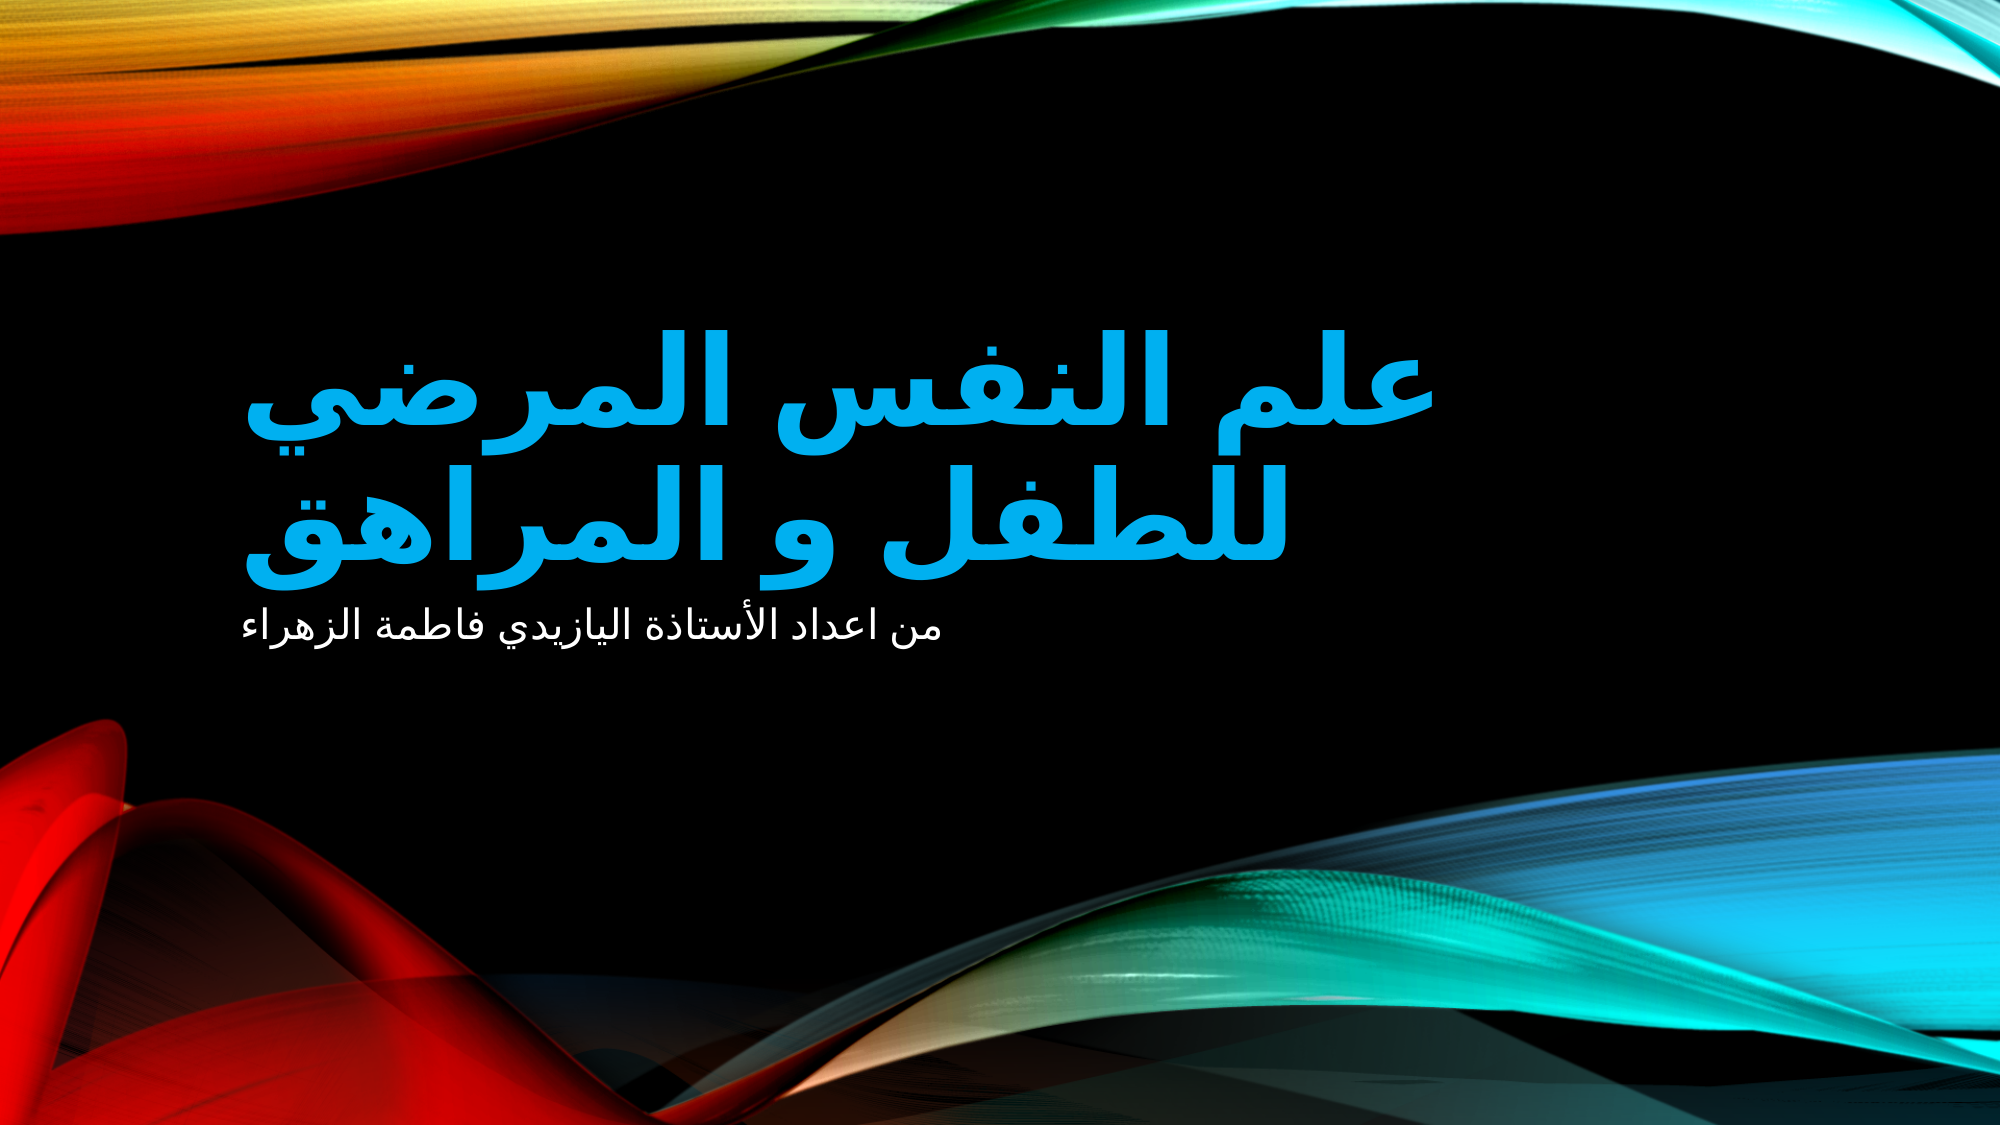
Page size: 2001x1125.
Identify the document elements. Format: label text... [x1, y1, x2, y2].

subtitle من اعداد الأستاذة اليازيدي فاطمة الزهراء [225, 595, 1775, 709]
picture [0, 0, 2000, 237]
picture [0, 717, 2000, 1125]
title علم النفس المرضي للطفل و المراهق [225, 295, 1775, 595]
